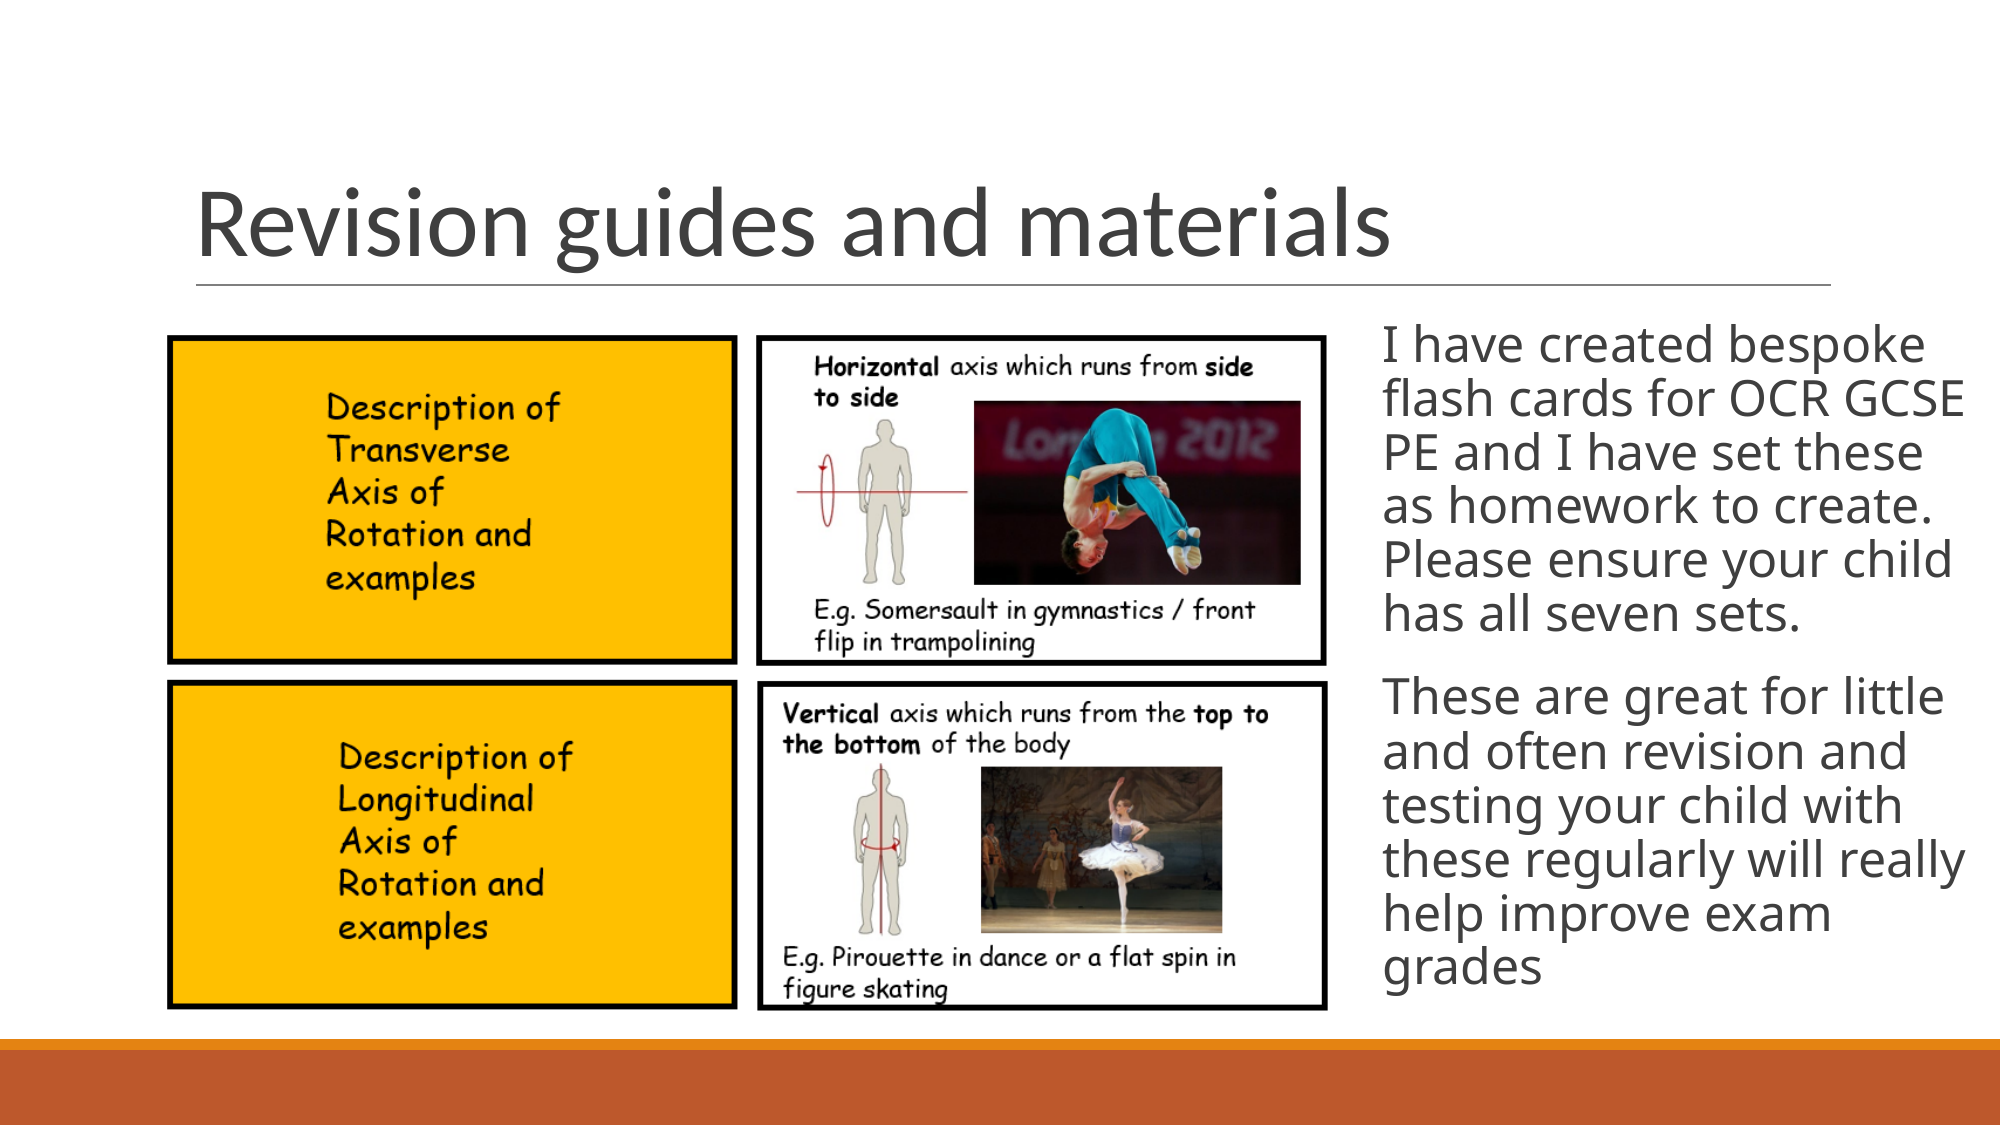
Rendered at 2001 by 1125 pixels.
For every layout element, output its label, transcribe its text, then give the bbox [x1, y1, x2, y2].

title Revision guides and materials [180, 150, 1830, 285]
picture [152, 327, 1344, 1020]
list I have created bespoke flash cards for OCR GCSE PE and I have set these as homework to create. Please ensure your child has all seven sets. These are great for little and often revision and testing your child with these regularly will really help improve exam grades [1367, 311, 1982, 1020]
